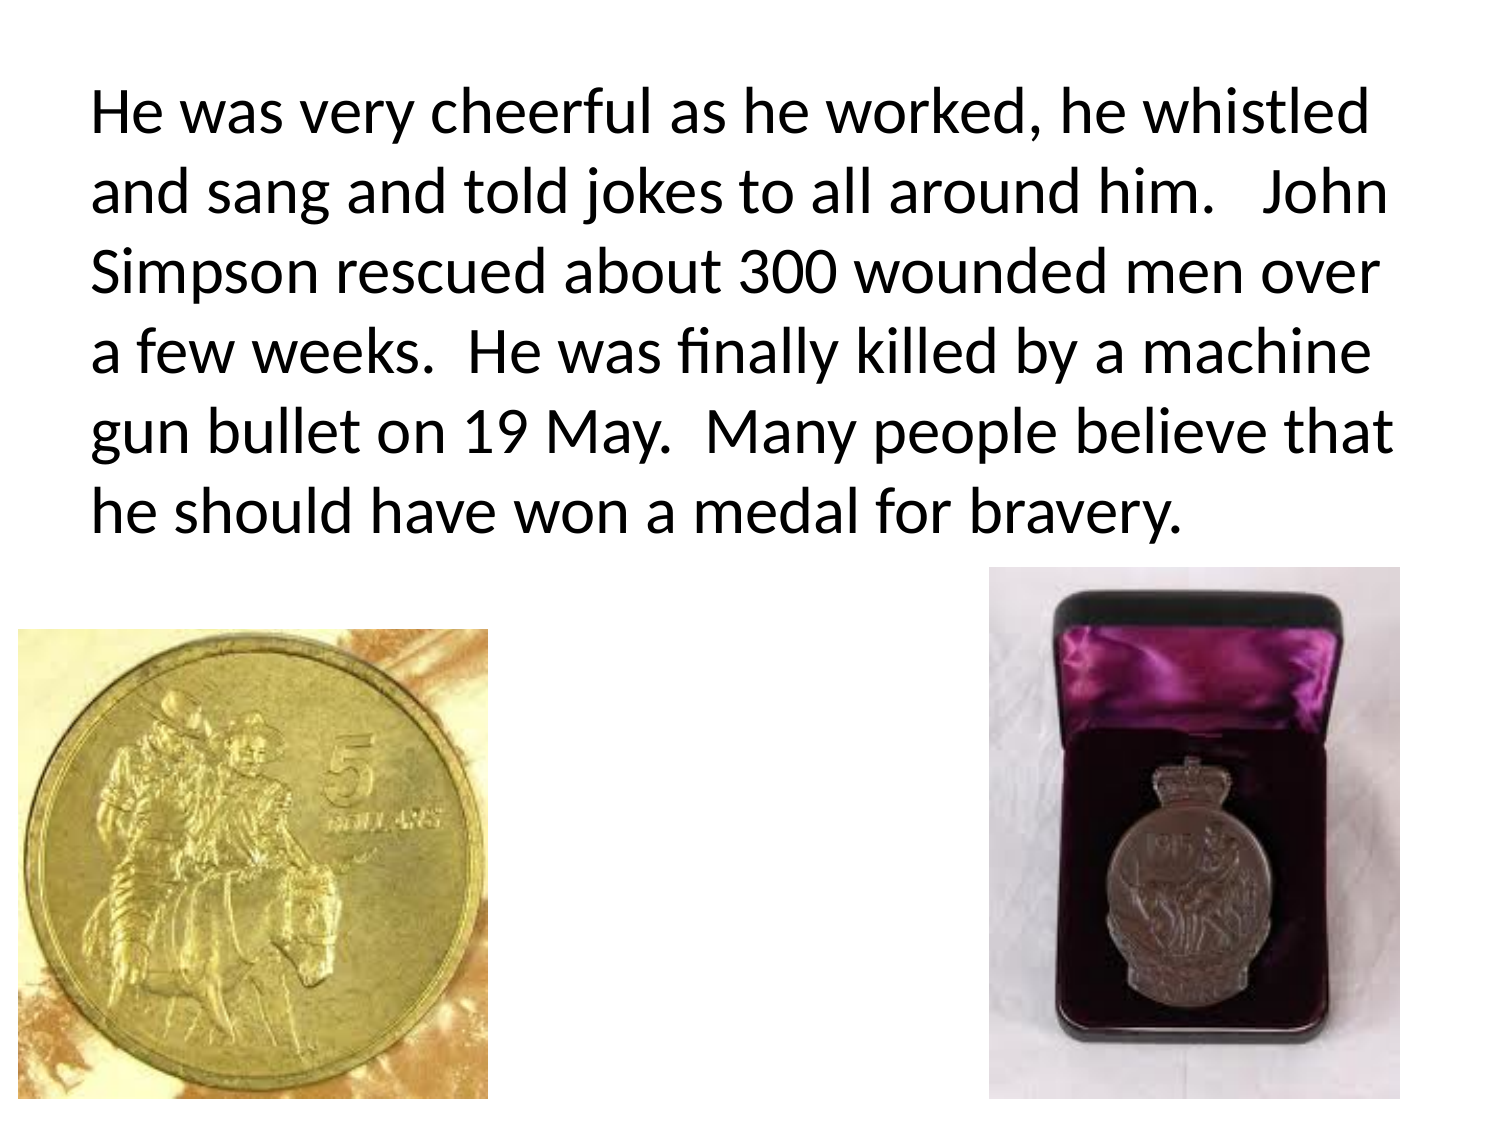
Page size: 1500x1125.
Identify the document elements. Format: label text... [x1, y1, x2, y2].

picture [18, 629, 488, 1099]
list He was very cheerful as he worked, he whistled and sang and told jokes to all around him. John Simpson rescued about 300 wounded men over a few weeks. He was finally killed by a machine gun bullet on 19 May. Many people believe that he should have won a medal for bravery. [75, 59, 1425, 1005]
picture [988, 566, 1400, 1099]
